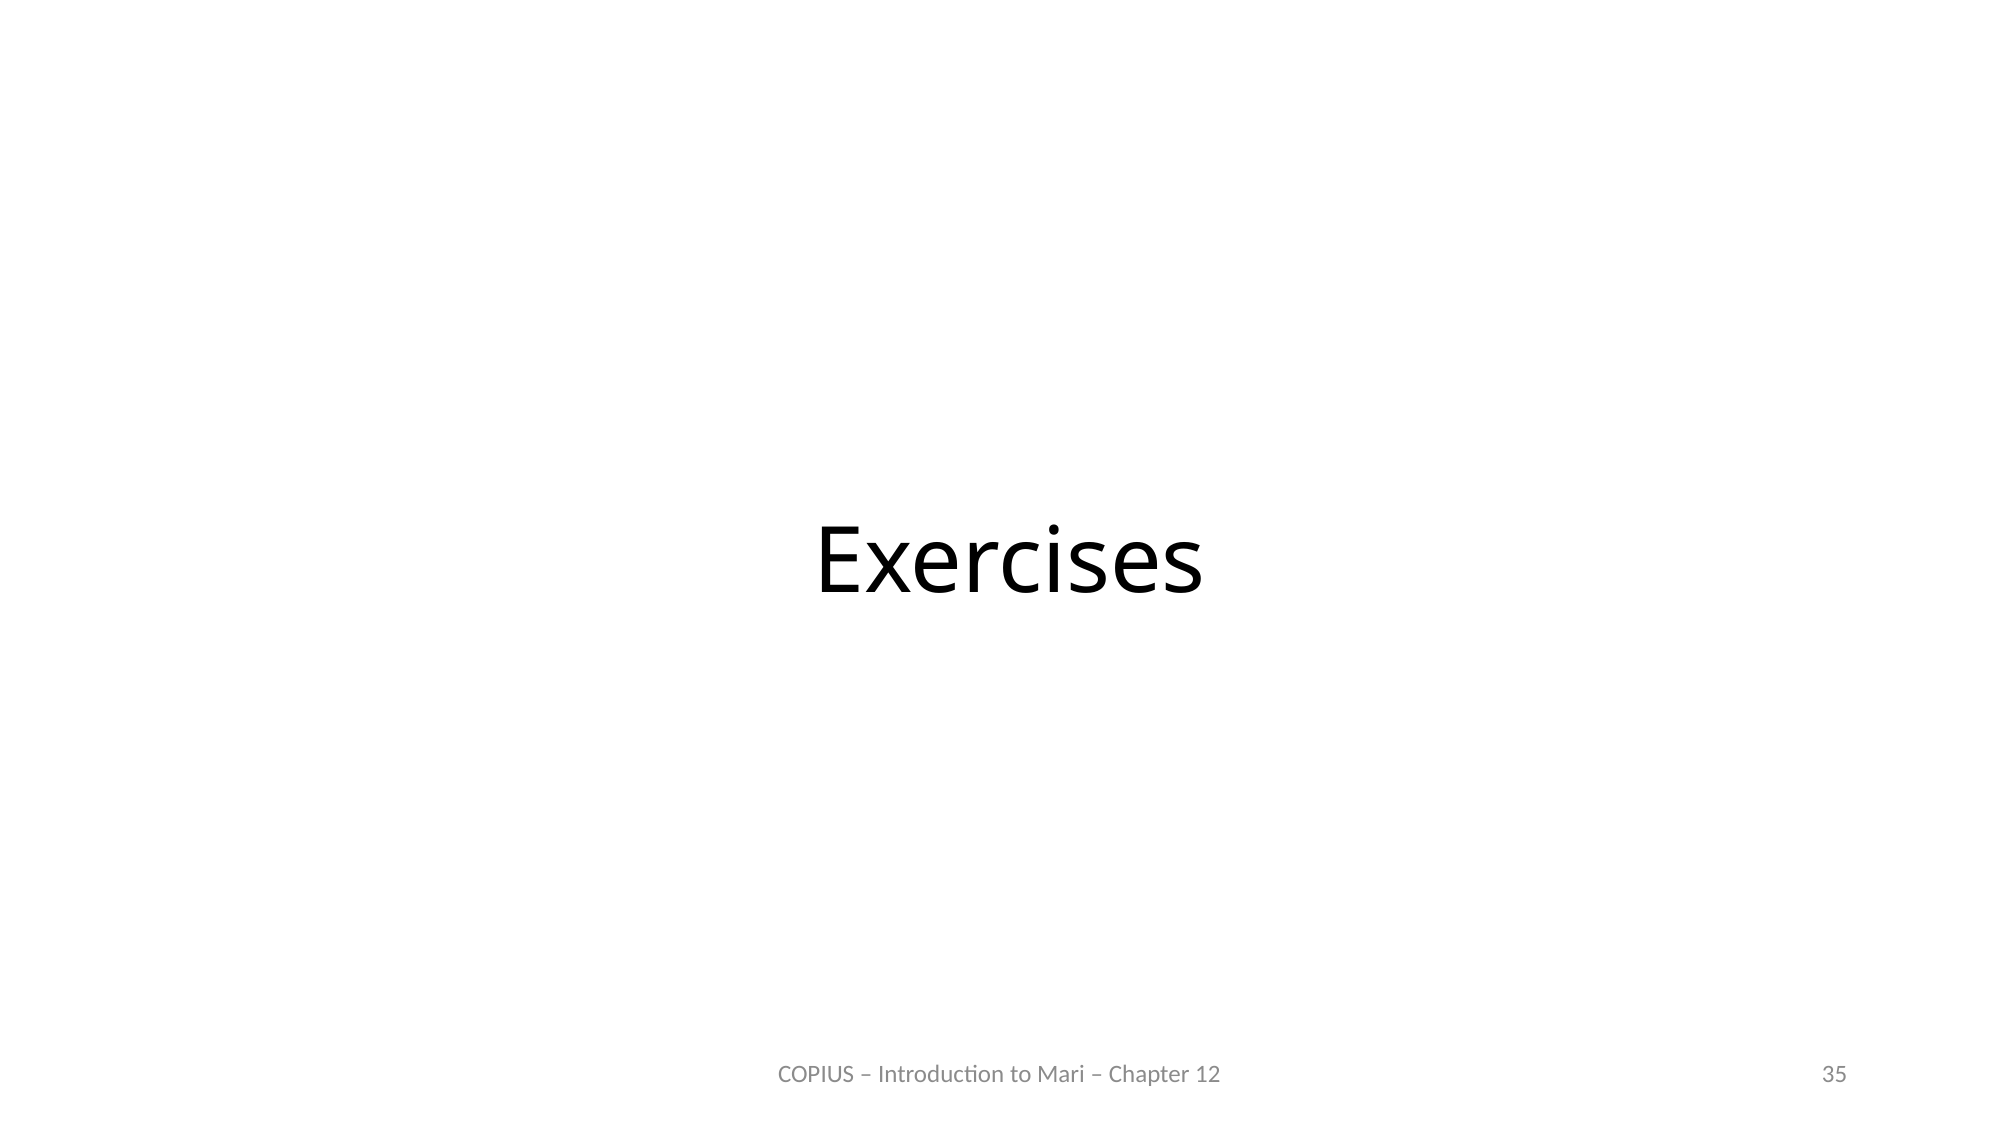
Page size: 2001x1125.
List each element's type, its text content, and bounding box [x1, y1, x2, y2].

slide_number 35 [1412, 1042, 1863, 1103]
title Exercises [147, 453, 1873, 672]
footer COPIUS – Introduction to Mari – Chapter 12 [662, 1042, 1338, 1103]
